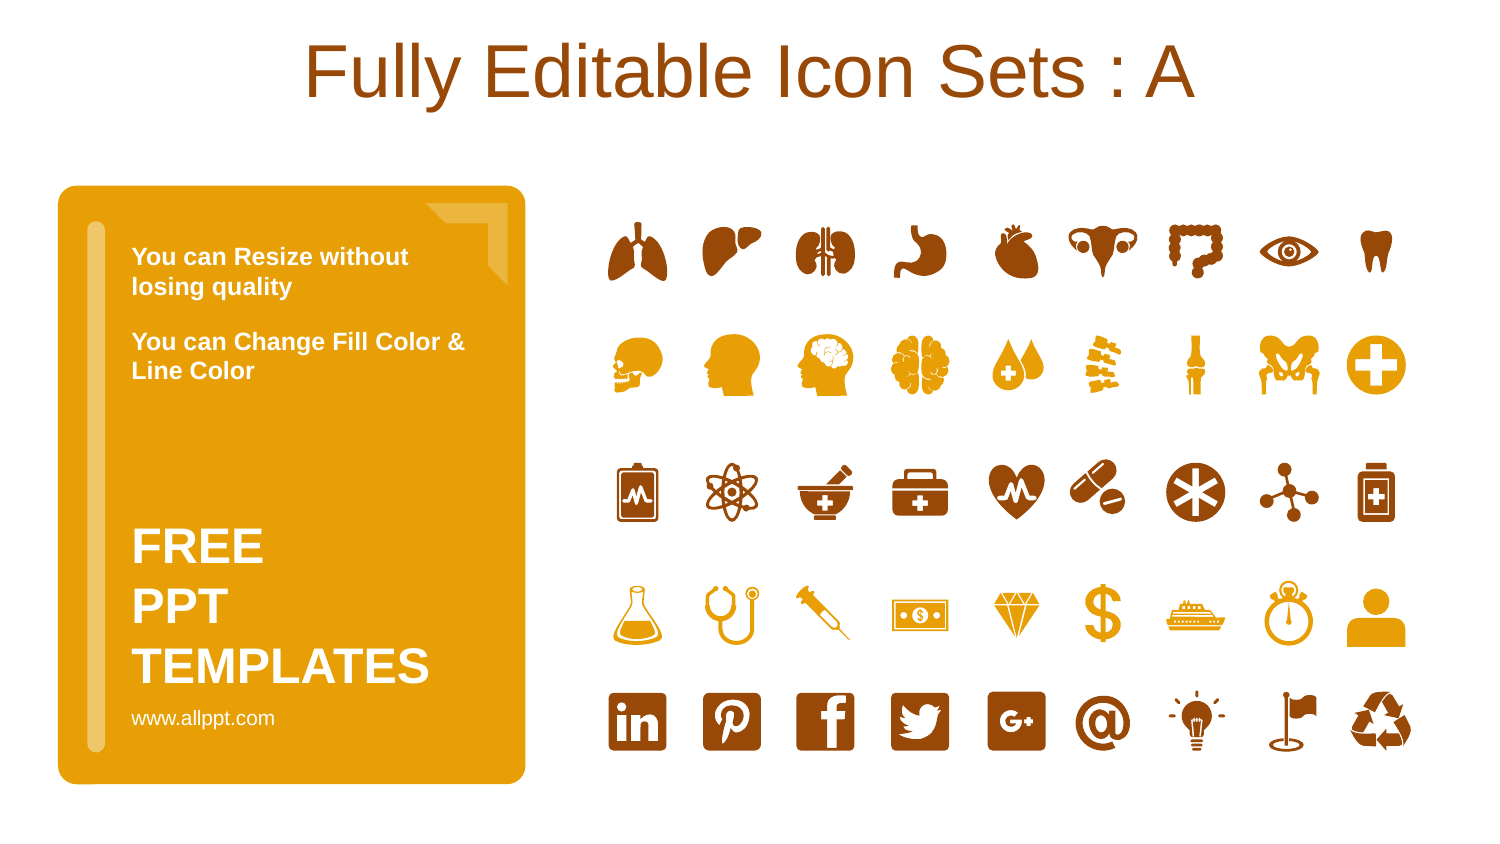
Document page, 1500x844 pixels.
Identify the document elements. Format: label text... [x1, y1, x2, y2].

text_box [1358, 228, 1395, 275]
text_box [1215, 712, 1228, 720]
text_box [1262, 578, 1316, 648]
text_box [1166, 222, 1226, 281]
text_box [794, 583, 853, 643]
text_box [703, 460, 761, 524]
text_box [606, 690, 669, 753]
text_box [889, 690, 952, 753]
text_box [1166, 688, 1221, 753]
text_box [1084, 335, 1122, 395]
text_box [1073, 693, 1133, 753]
text_box [990, 336, 1046, 393]
text_box FREE PPT TEMPLATES [116, 505, 483, 701]
text_box [795, 332, 856, 399]
text_box [1066, 223, 1140, 280]
list Fully Editable Icon Sets : A [0, 20, 1500, 115]
text_box [992, 590, 1042, 640]
text_box [1355, 460, 1397, 524]
text_box [1266, 689, 1319, 754]
text_box [1348, 689, 1413, 753]
text_box [794, 690, 857, 753]
text_box [1257, 234, 1321, 269]
text_box [610, 335, 665, 395]
text_box [700, 224, 764, 279]
text_box [1344, 333, 1408, 397]
text_box [1257, 460, 1321, 524]
text_box [993, 222, 1041, 281]
text_box [986, 462, 1047, 522]
text_box www.allppt.com [116, 701, 483, 737]
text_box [703, 333, 761, 397]
text_box You can Resize without losing quality [116, 233, 483, 309]
text_box [793, 224, 857, 279]
text_box [795, 462, 856, 522]
text_box [891, 223, 949, 280]
text_box [614, 460, 661, 524]
text_box [1164, 598, 1228, 633]
text_box You can Change Fill Color & Line Color [116, 317, 483, 393]
text_box [700, 690, 764, 753]
text_box [888, 333, 952, 397]
text_box [1345, 586, 1408, 650]
text_box [1256, 333, 1322, 397]
text_box [985, 689, 1048, 753]
text_box [1083, 582, 1123, 645]
text_box [702, 583, 762, 648]
text_box [1164, 460, 1228, 524]
text_box [1184, 333, 1208, 397]
text_box [890, 466, 950, 518]
text_box [611, 583, 665, 647]
text_box [1067, 457, 1128, 517]
text_box [606, 219, 670, 283]
text_box [890, 597, 951, 633]
